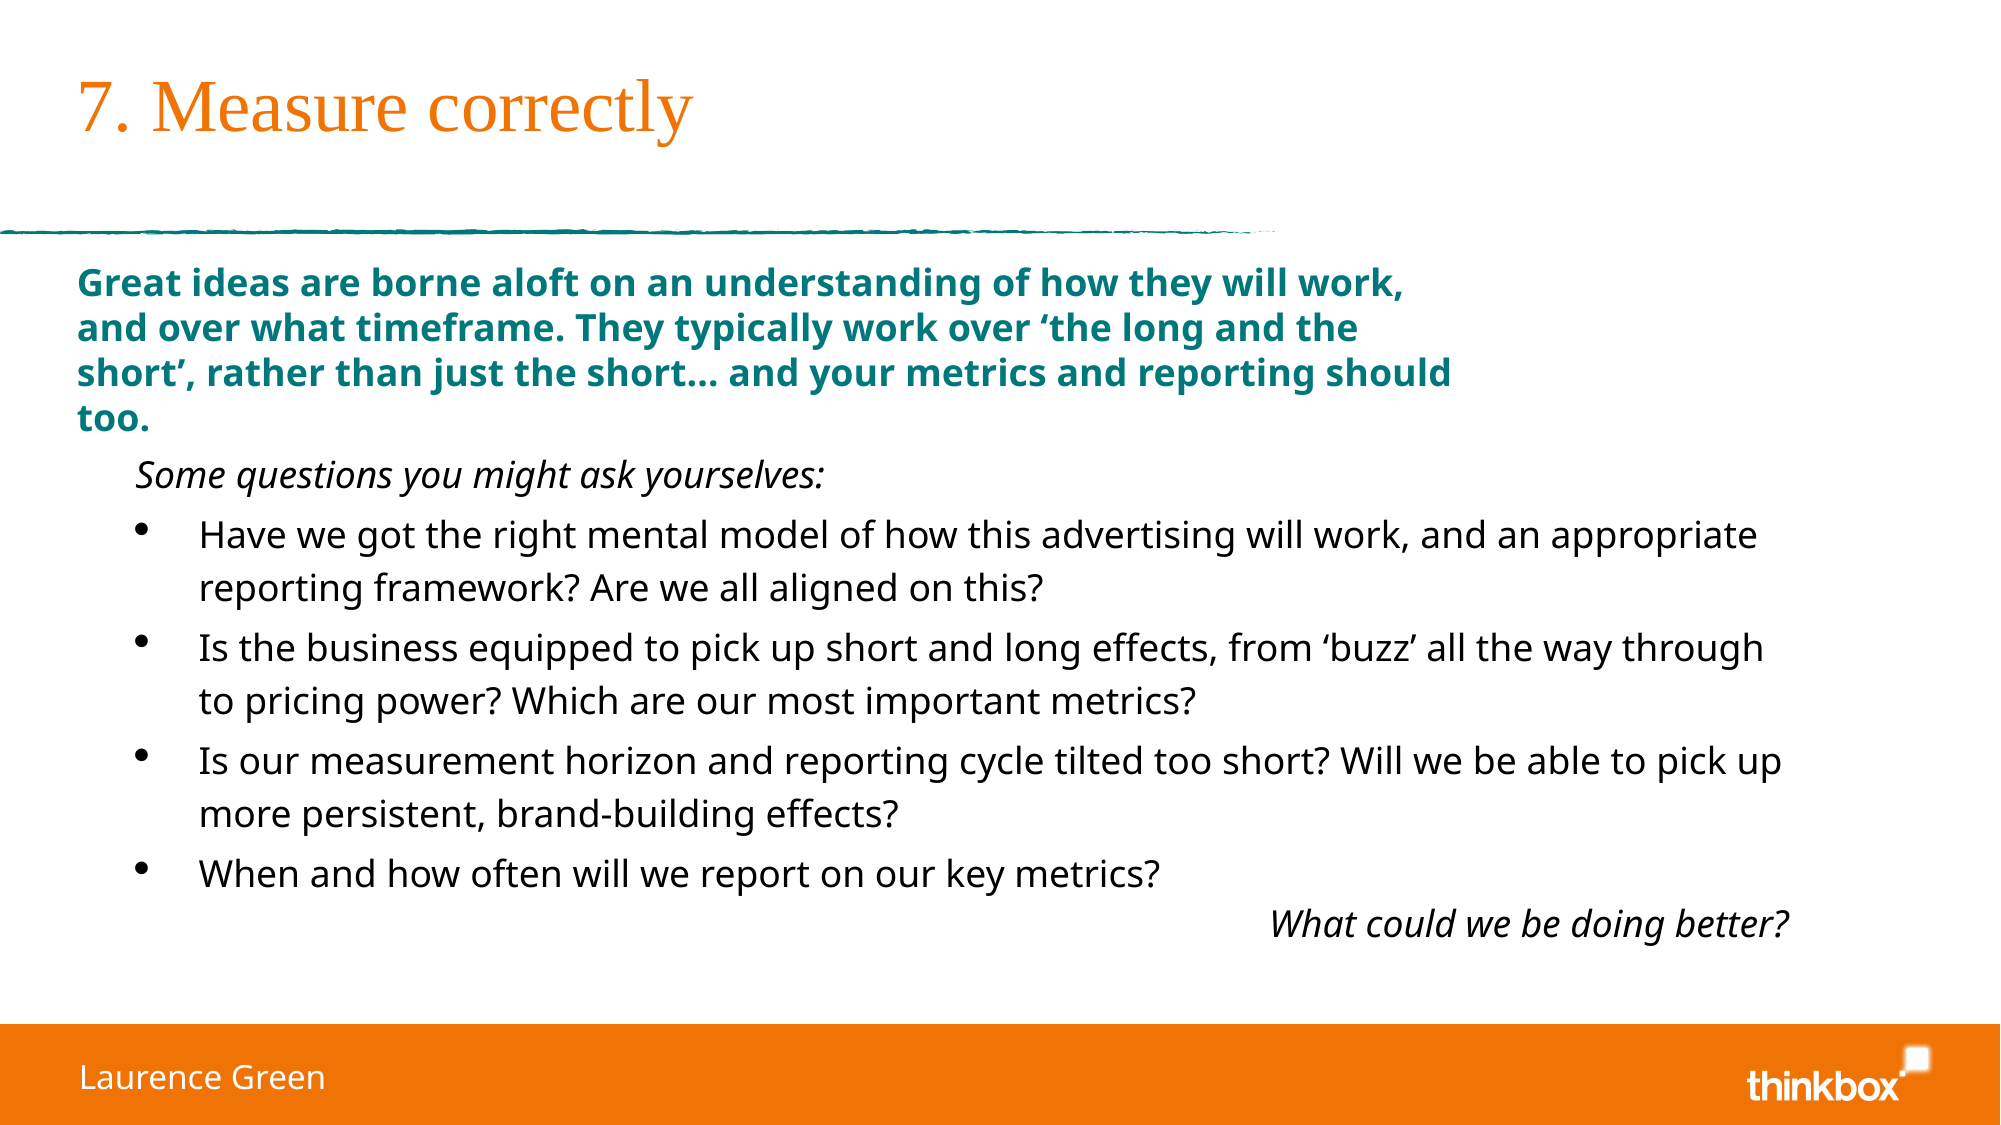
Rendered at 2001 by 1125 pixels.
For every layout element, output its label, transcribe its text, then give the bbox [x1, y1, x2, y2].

text_box Some questions you might ask yourselves: Have we got the right mental model of how this advertising will work, and an appropriate reporting framework? Are we all aligned on this? Is the business equipped to pick up short and long effects, from ‘buzz’ all the way through to pricing power? Which are our most important metrics? Is our measurement horizon and reporting cycle tilted too short? Will we be able to pick up more persistent, brand-building effects? When and how often will we report on our key metrics? What could we be doing better? [120, 444, 1805, 1066]
list Great ideas are borne aloft on an understanding of how they will work, and over what timeframe. They typically work over ‘the long and the short’, rather than just the short… and your metrics and reporting should too. [61, 251, 1497, 470]
picture [1747, 1037, 1939, 1101]
title 7. Measure correctly [60, 59, 1941, 227]
picture [0, 229, 1275, 235]
